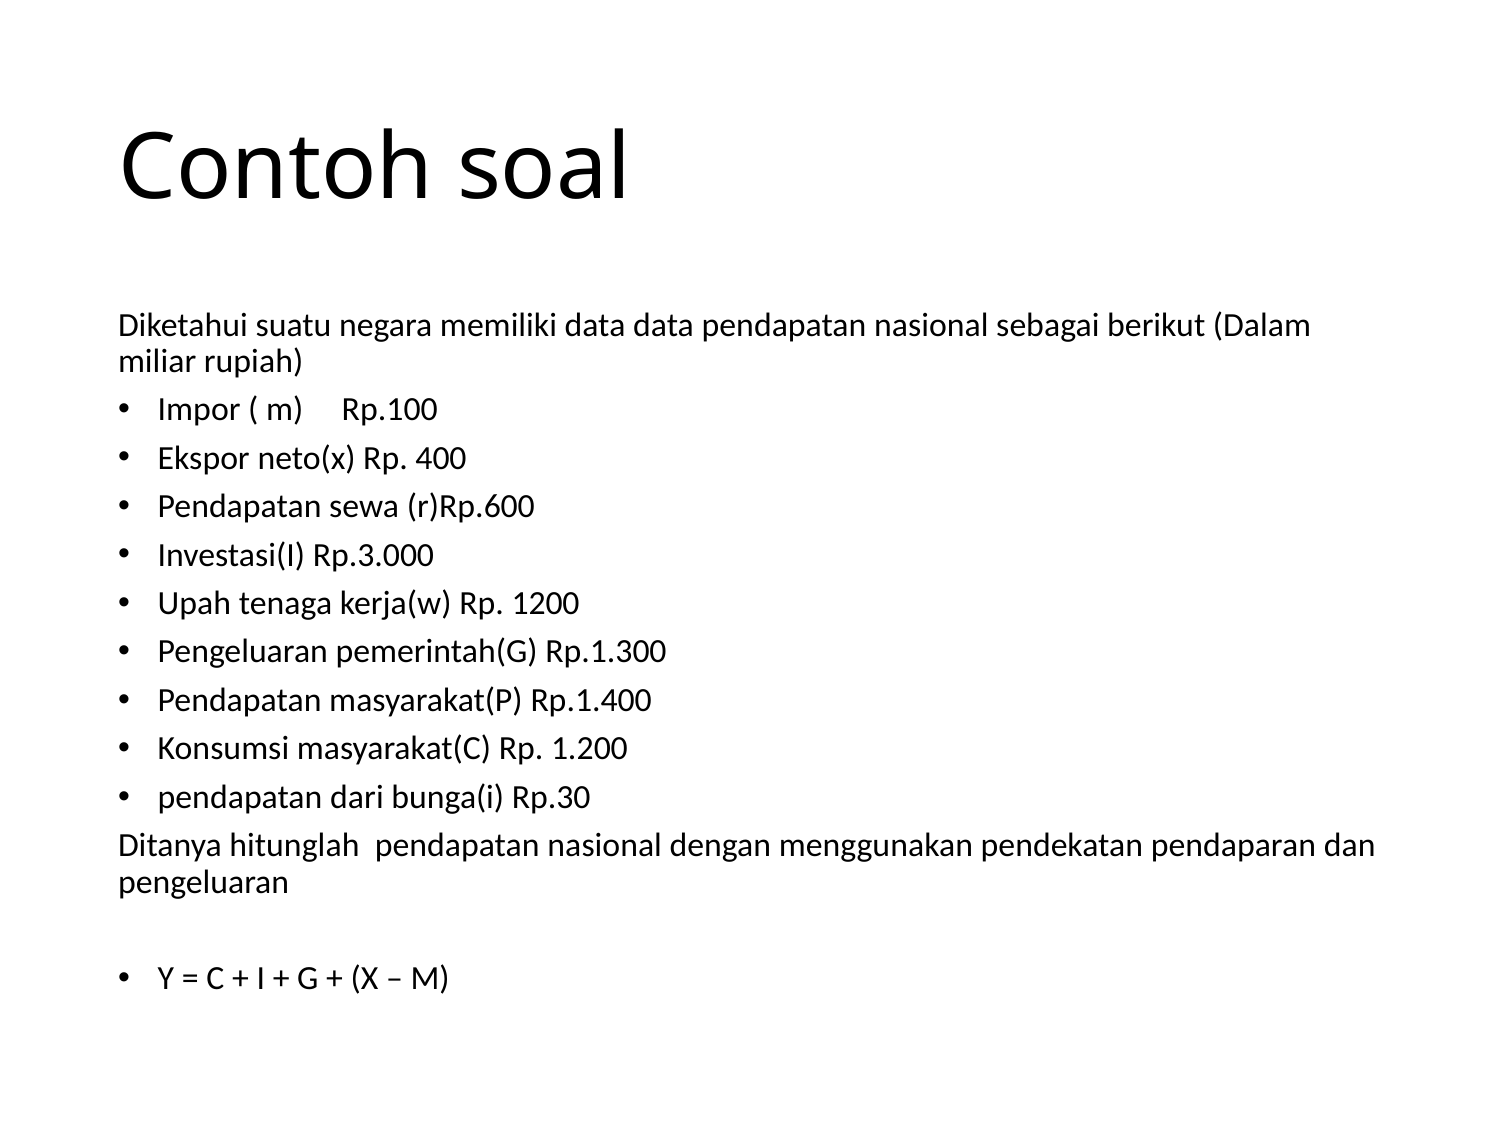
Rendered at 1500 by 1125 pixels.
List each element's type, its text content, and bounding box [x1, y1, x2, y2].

list Diketahui suatu negara memiliki data data pendapatan nasional sebagai berikut (Dalam miliar rupiah) Impor ( m) Rp.100 Ekspor neto(x) Rp. 400 Pendapatan sewa (r)Rp.600 Investasi(I) Rp.3.000 Upah tenaga kerja(w) Rp. 1200 Pengeluaran pemerintah(G) Rp.1.300 Pendapatan masyarakat(P) Rp.1.400 Konsumsi masyarakat(C) Rp. 1.200 pendapatan dari bunga(i) Rp.30 Ditanya hitunglah pendapatan nasional dengan menggunakan pendekatan pendaparan dan pengeluaran Y = C + I + G + (X – M) [103, 299, 1397, 1014]
title Contoh soal [103, 59, 1397, 278]
